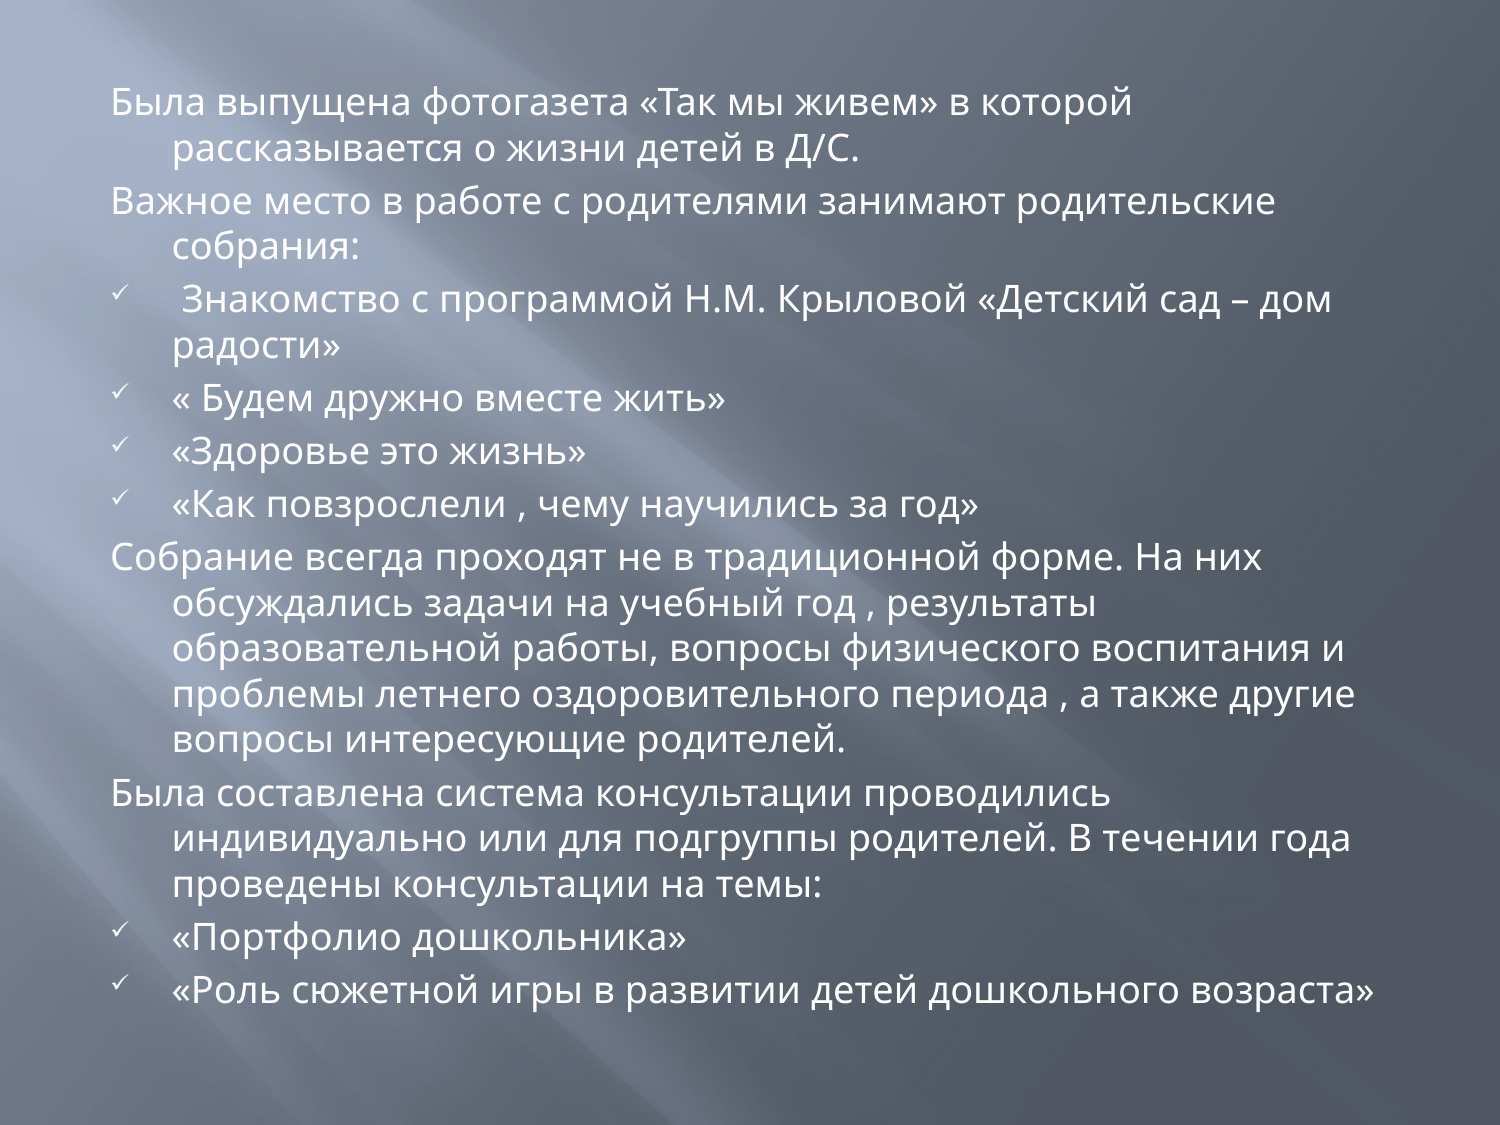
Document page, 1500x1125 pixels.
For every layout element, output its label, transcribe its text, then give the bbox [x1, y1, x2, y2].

list Была выпущена фотогазета «Так мы живем» в которой рассказывается о жизни детей в Д/С. Важное место в работе с родителями занимают родительские собрания: Знакомство с программой Н.М. Крыловой «Детский сад – дом радости» « Будем дружно вместе жить» «Здоровье это жизнь» «Как повзрослели , чему научились за год» Собрание всегда проходят не в традиционной форме. На них обсуждались задачи на учебный год , результаты образовательной работы, вопросы физического воспитания и проблемы летнего оздоровительного периода , а также другие вопросы интересующие родителей. Была составлена система консультации проводились индивидуально или для подгруппы родителей. В течении года проведены консультации на темы: «Портфолио дошкольника» «Роль сюжетной игры в развитии детей дошкольного возраста» [75, 70, 1425, 1035]
